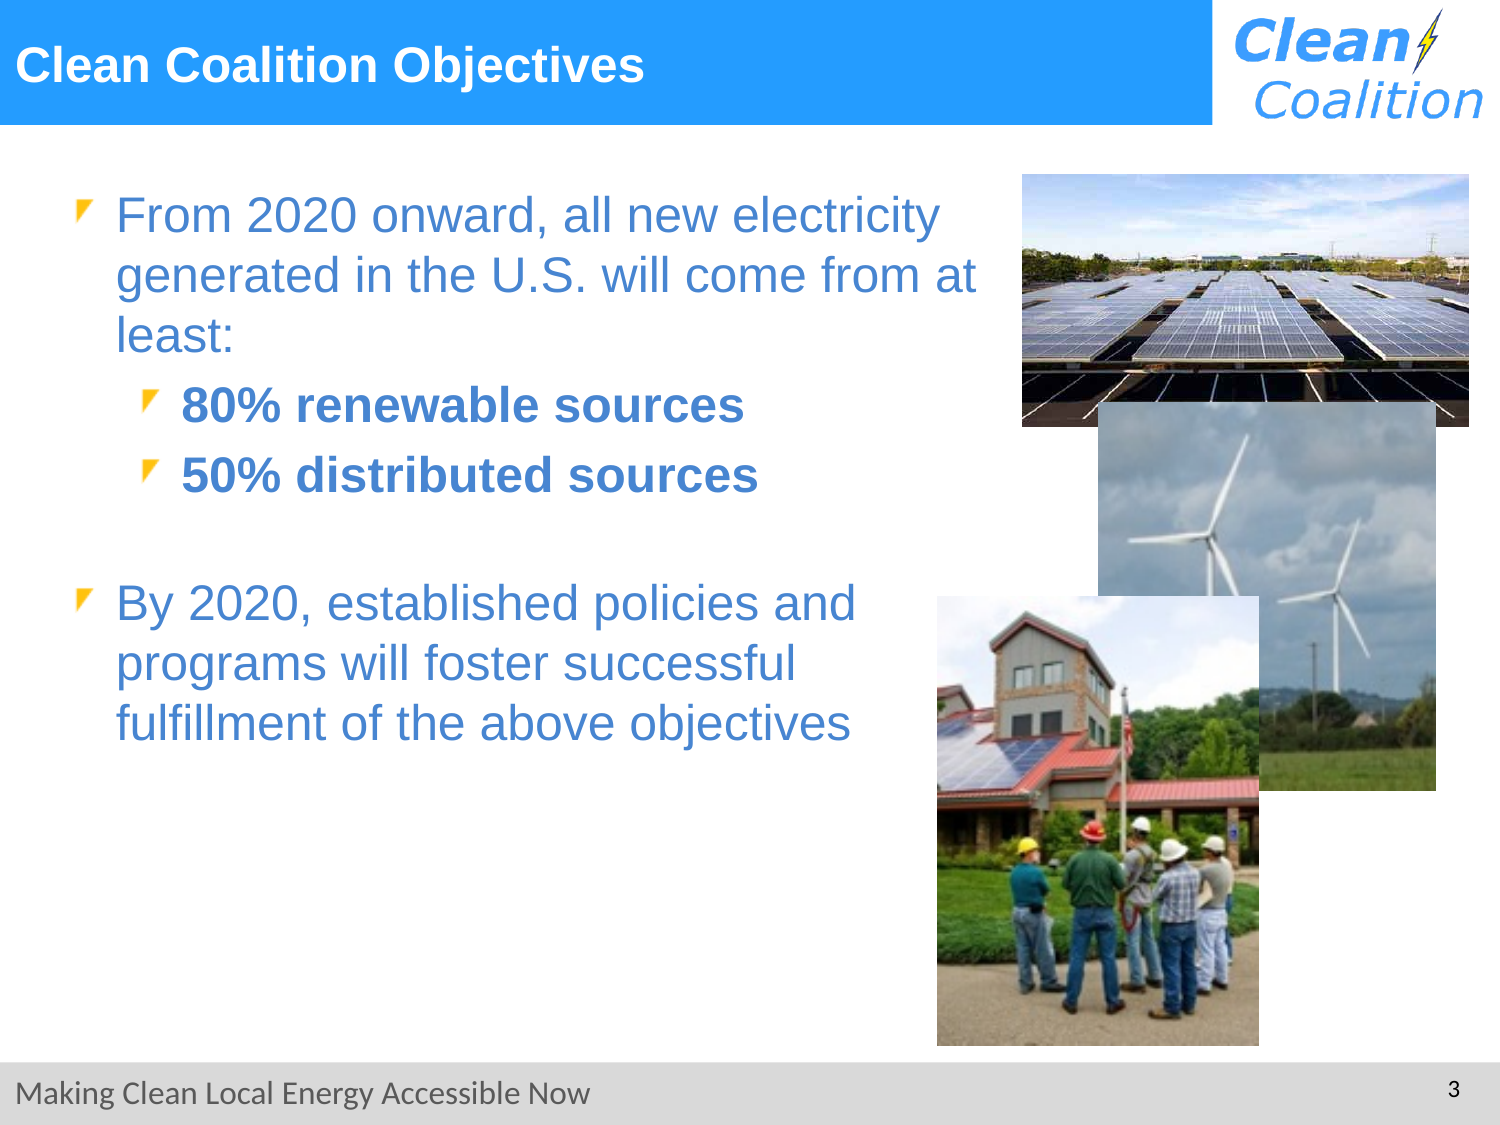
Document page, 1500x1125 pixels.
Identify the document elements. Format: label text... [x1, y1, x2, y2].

picture [134, 454, 167, 490]
list From 2020 onward, all new electricity generated in the U.S. will come from at least: 80% renewable sources 50% distributed sources By 2020, established policies and programs will foster successful fulfillment of the above objectives [35, 174, 1023, 982]
picture [937, 174, 1469, 1046]
picture [68, 583, 101, 619]
picture [134, 384, 167, 420]
picture [68, 194, 101, 230]
title Clean Coalition Objectives [0, 0, 1200, 125]
